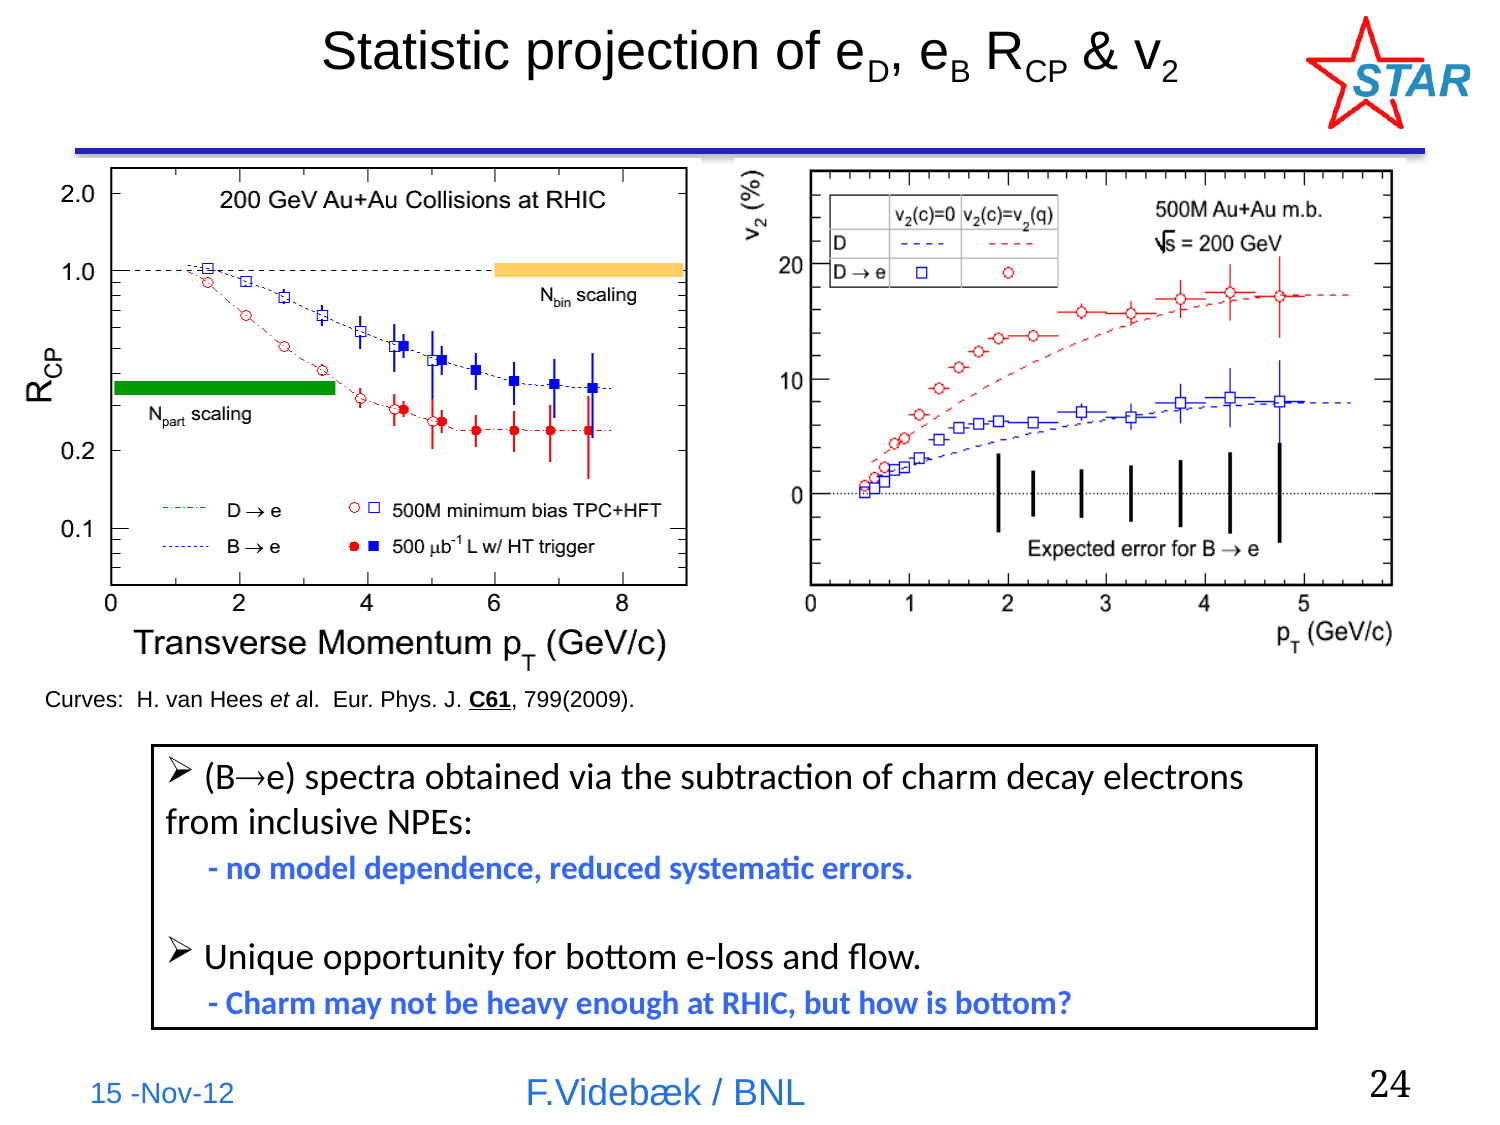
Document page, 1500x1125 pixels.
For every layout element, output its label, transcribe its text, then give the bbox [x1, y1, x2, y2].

picture [1306, 16, 1470, 129]
title Statistic projection of eD, eB RCP & v2 [75, 4, 1425, 100]
picture [8, 158, 701, 679]
text_box Curves: H. van Hees et al. Eur. Phys. J. C61, 799(2009). [31, 678, 735, 719]
slide_number 15 -Nov-12 [75, 1061, 425, 1122]
text_box 24 [1074, 1065, 1425, 1118]
text_box (Be) spectra obtained via the subtraction of charm decay electrons from inclusive NPEs: - no model dependence, reduced systematic errors. Unique opportunity for bottom e-loss and flow. - Charm may not be heavy enough at RHIC, but how is bottom? [152, 745, 1317, 1029]
footer F.Videbæk / BNL [512, 1061, 988, 1122]
picture [733, 158, 1407, 664]
